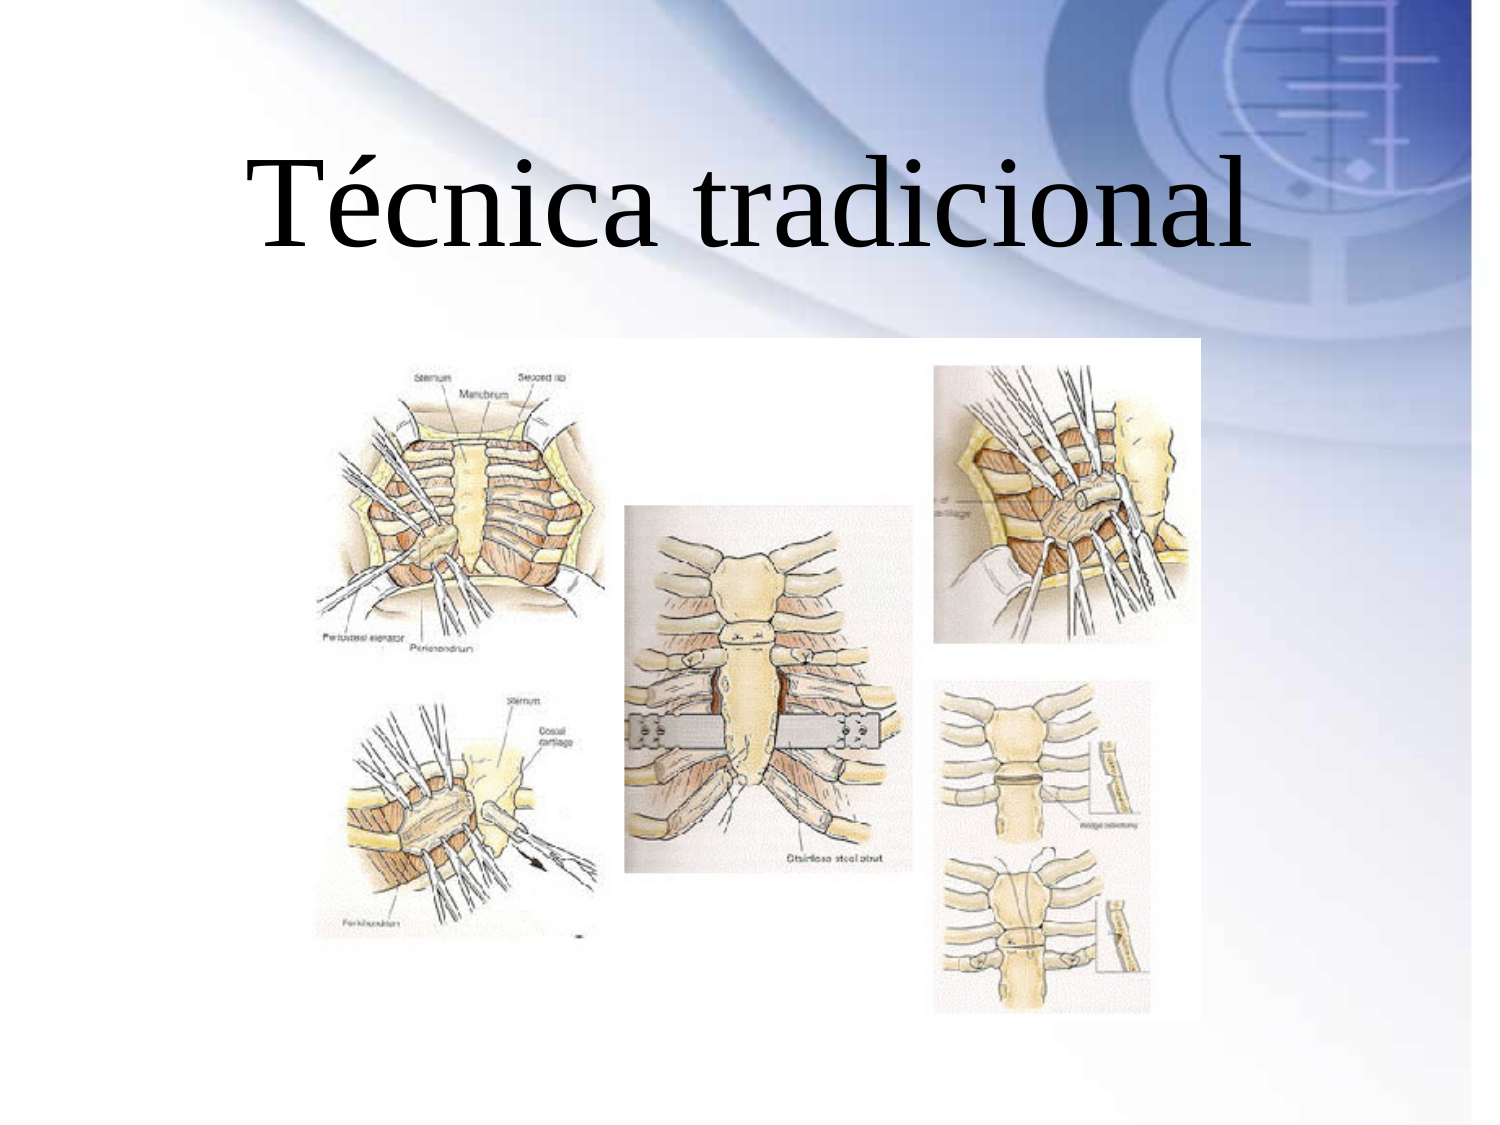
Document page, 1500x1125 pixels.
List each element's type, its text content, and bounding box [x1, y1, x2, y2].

picture [0, 0, 1500, 1125]
title Técnica tradicional [112, 99, 1388, 288]
